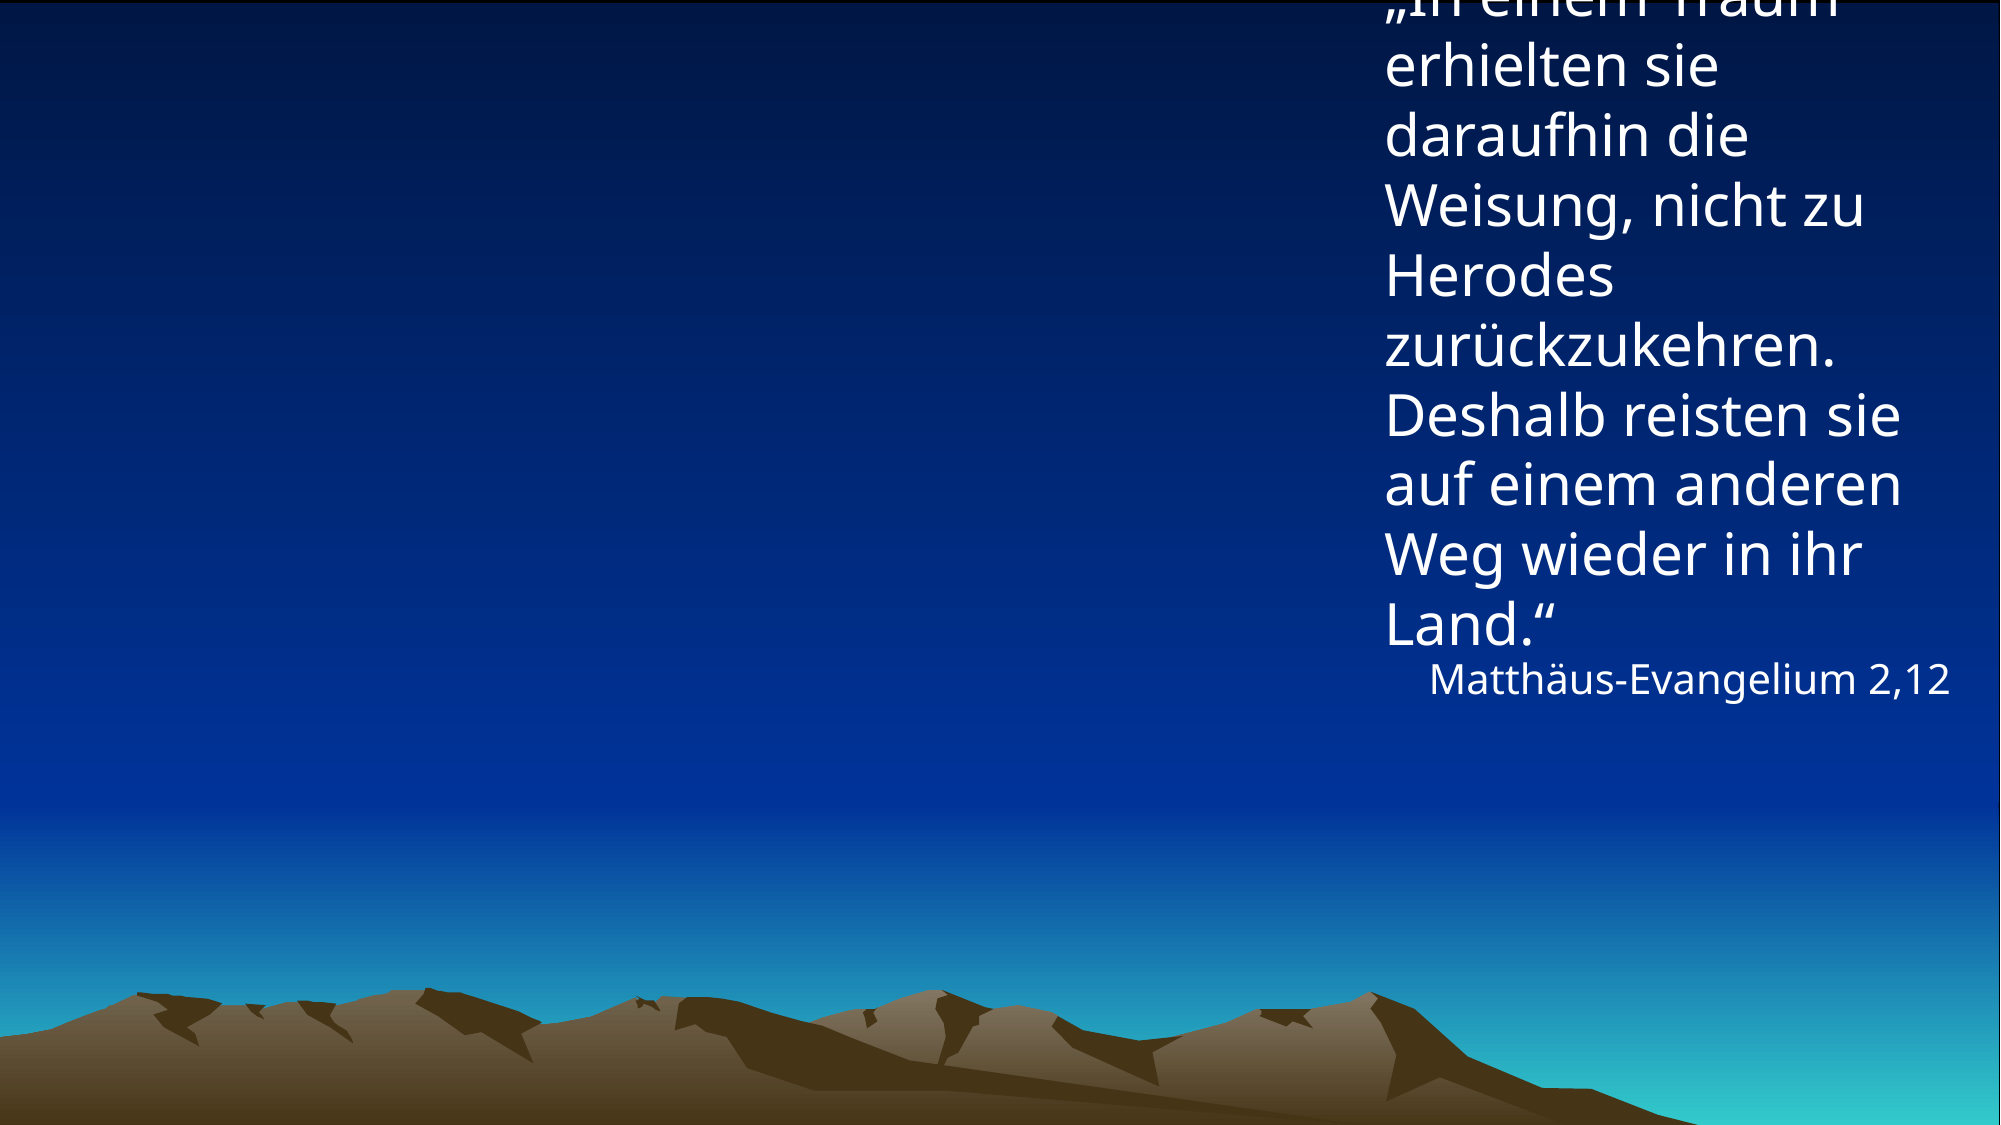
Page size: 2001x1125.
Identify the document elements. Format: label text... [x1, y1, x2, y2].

subtitle Matthäus-Evangelium 2,12 [1281, 645, 1967, 1125]
title „In einem Traum erhielten sie daraufhin die Weisung, nicht zu Herodes zurückzukehren. Deshalb reisten sie auf einem anderen Weg wieder in ihr Land.“ [1369, 0, 1972, 666]
